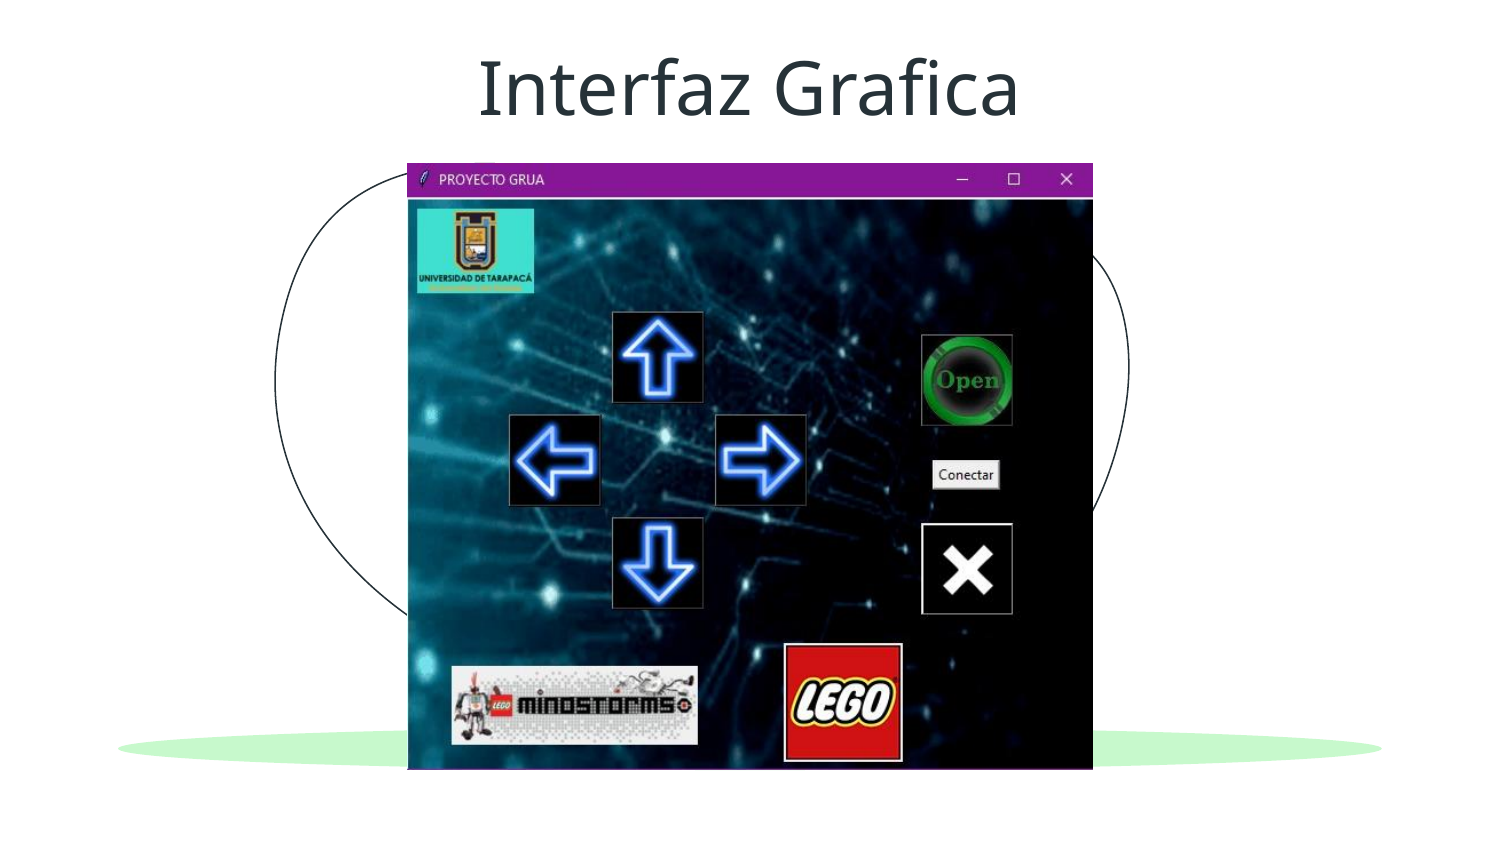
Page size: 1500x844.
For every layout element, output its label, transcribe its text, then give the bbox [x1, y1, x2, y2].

text_box [118, 730, 402, 767]
title Interfaz Grafica [401, 16, 1098, 155]
text_box [1096, 730, 1382, 767]
picture [407, 162, 1093, 771]
